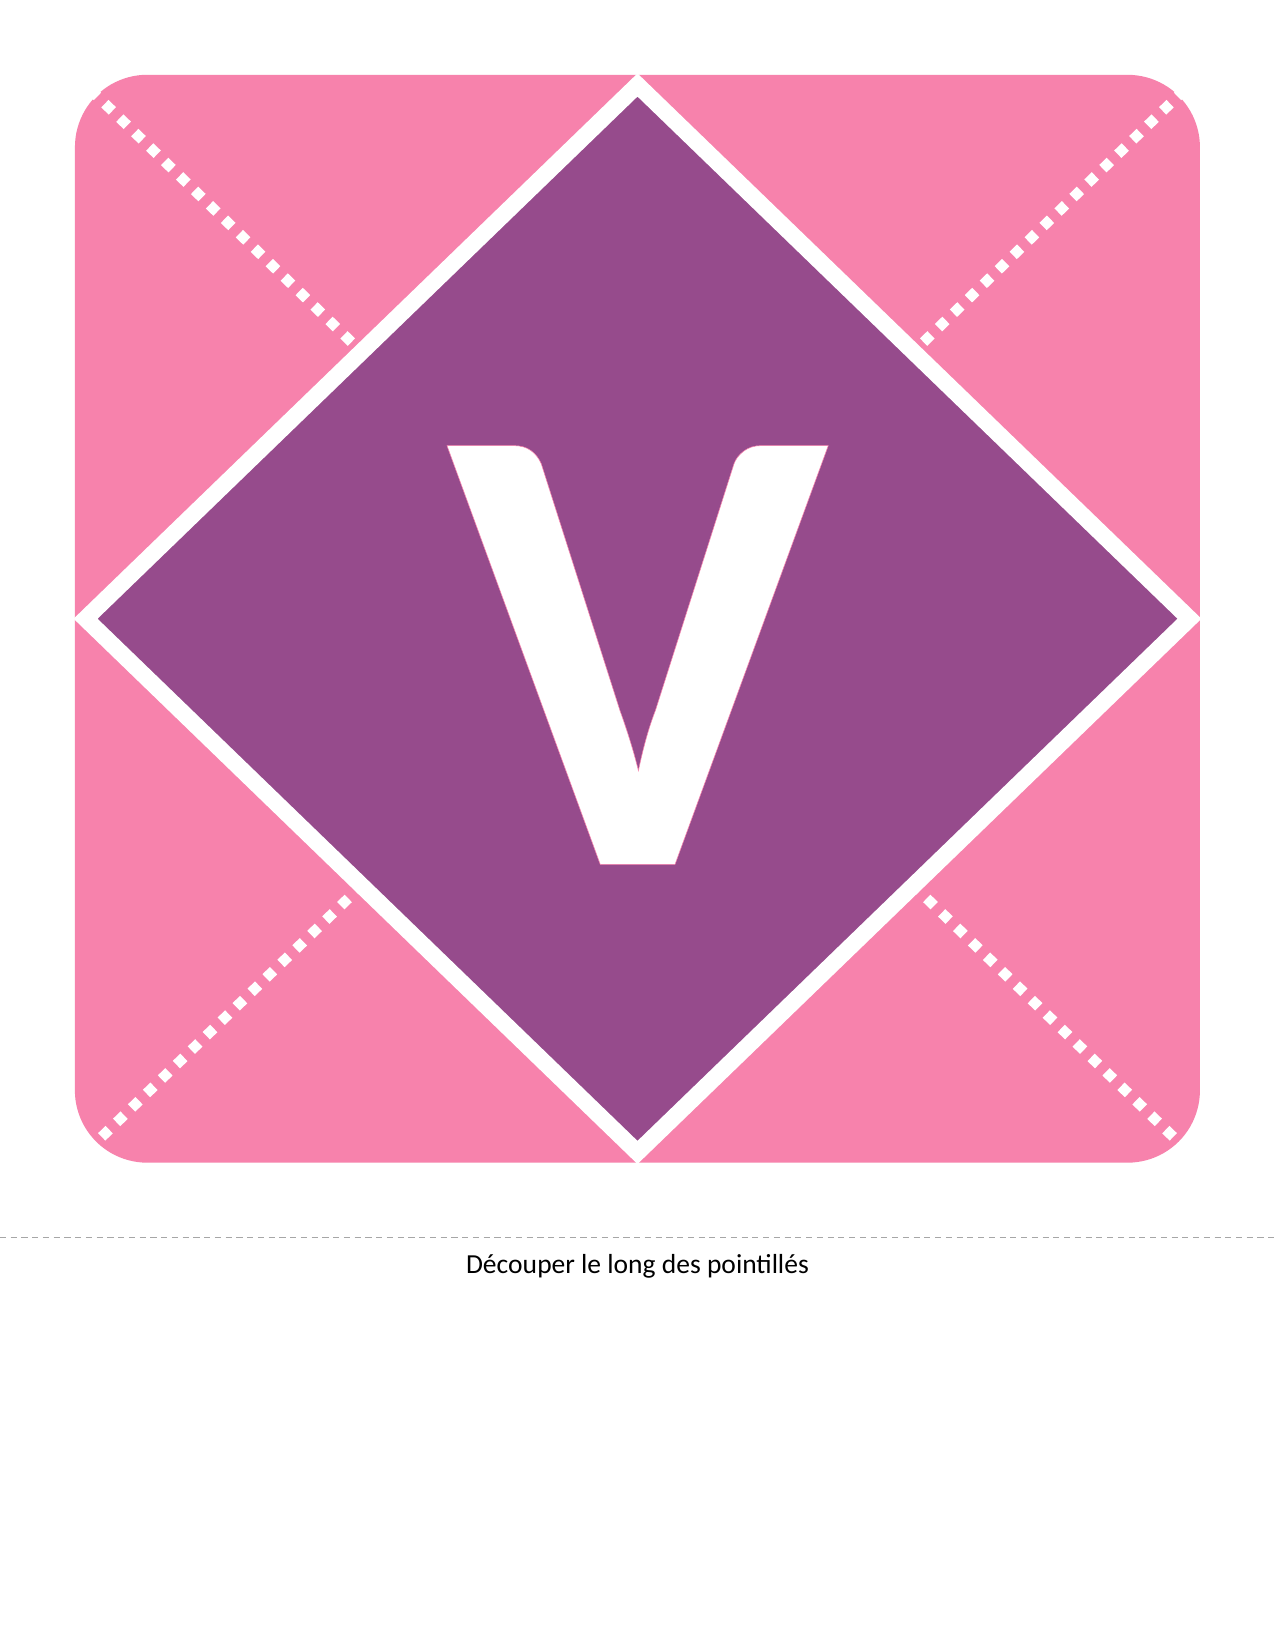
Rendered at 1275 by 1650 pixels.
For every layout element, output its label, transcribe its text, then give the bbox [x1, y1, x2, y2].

title V [159, 150, 1116, 1062]
